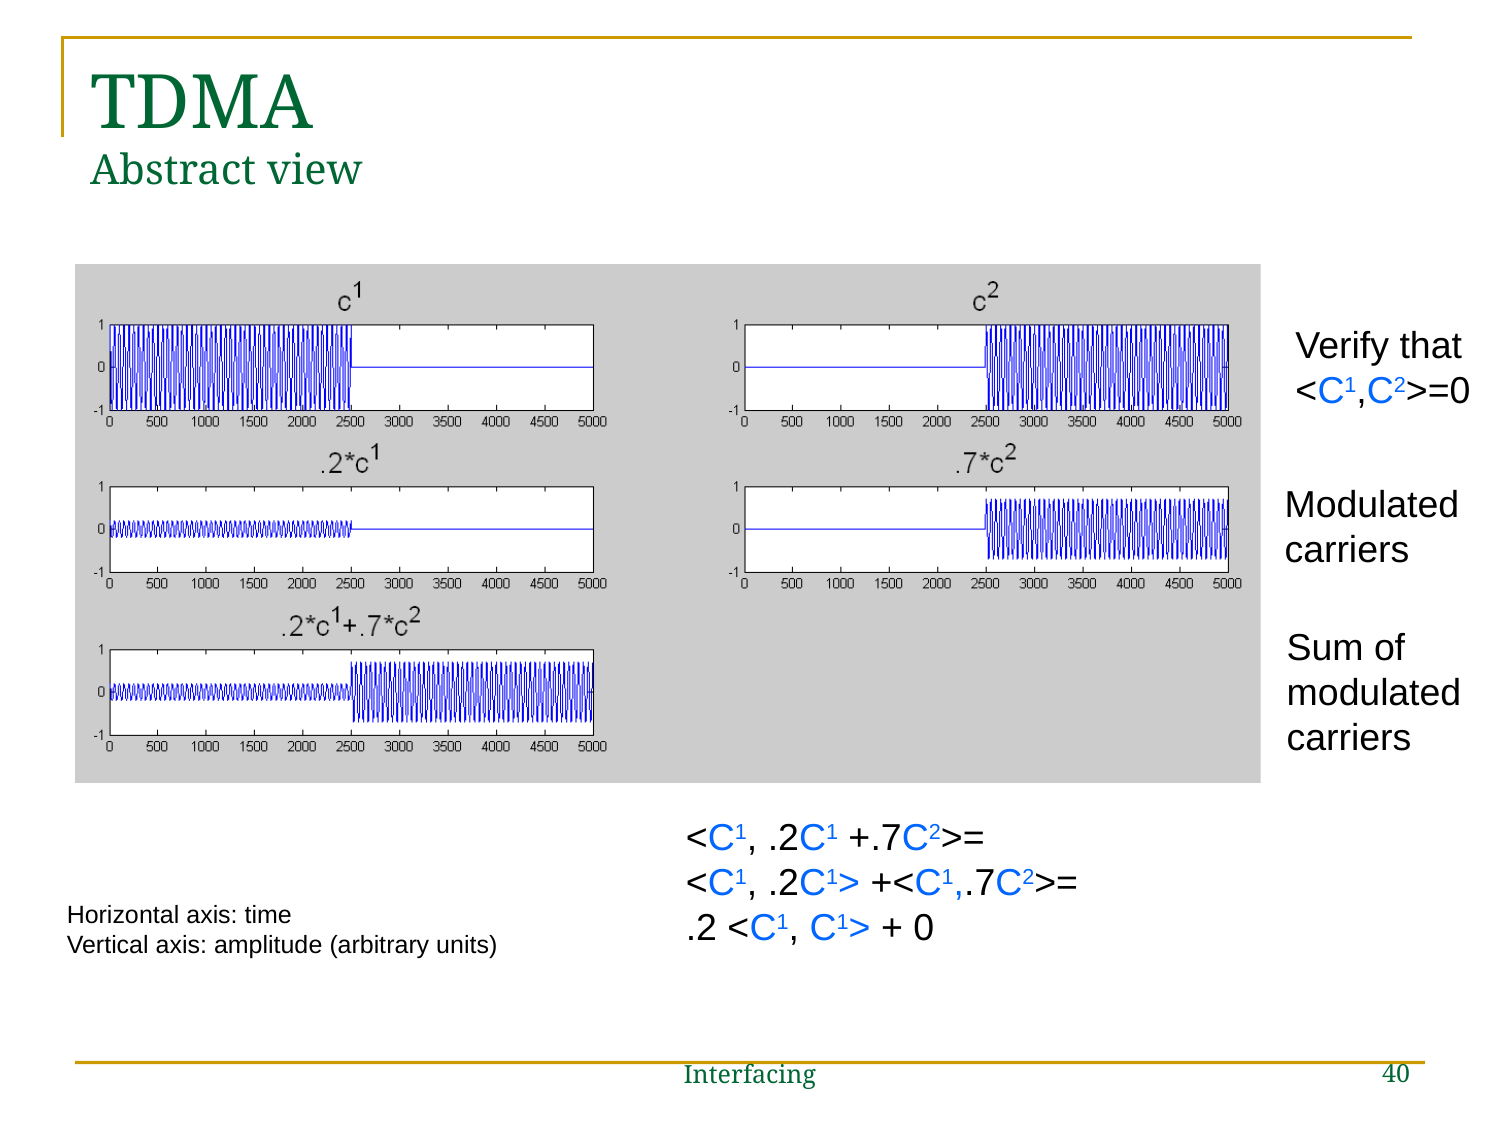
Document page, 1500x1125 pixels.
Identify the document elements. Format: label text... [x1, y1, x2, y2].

text_box <C1, .2C1 +.7C2>= <C1, .2C1> +<C1,.7C2>= .2 <C1, C1> + 0 [671, 805, 1094, 956]
text_box Horizontal axis: time Vertical axis: amplitude (arbitrary units) [52, 891, 514, 966]
text_box Verify that <C1,C2>=0 [1280, 313, 1486, 419]
picture [74, 263, 1261, 783]
slide_number 40 [1074, 1024, 1425, 1100]
footer Interfacing [512, 1025, 988, 1100]
text_box Sum of modulated carriers [1271, 615, 1477, 766]
title TDMA Abstract view [75, 45, 1425, 233]
text_box Modulated carriers [1269, 473, 1474, 578]
